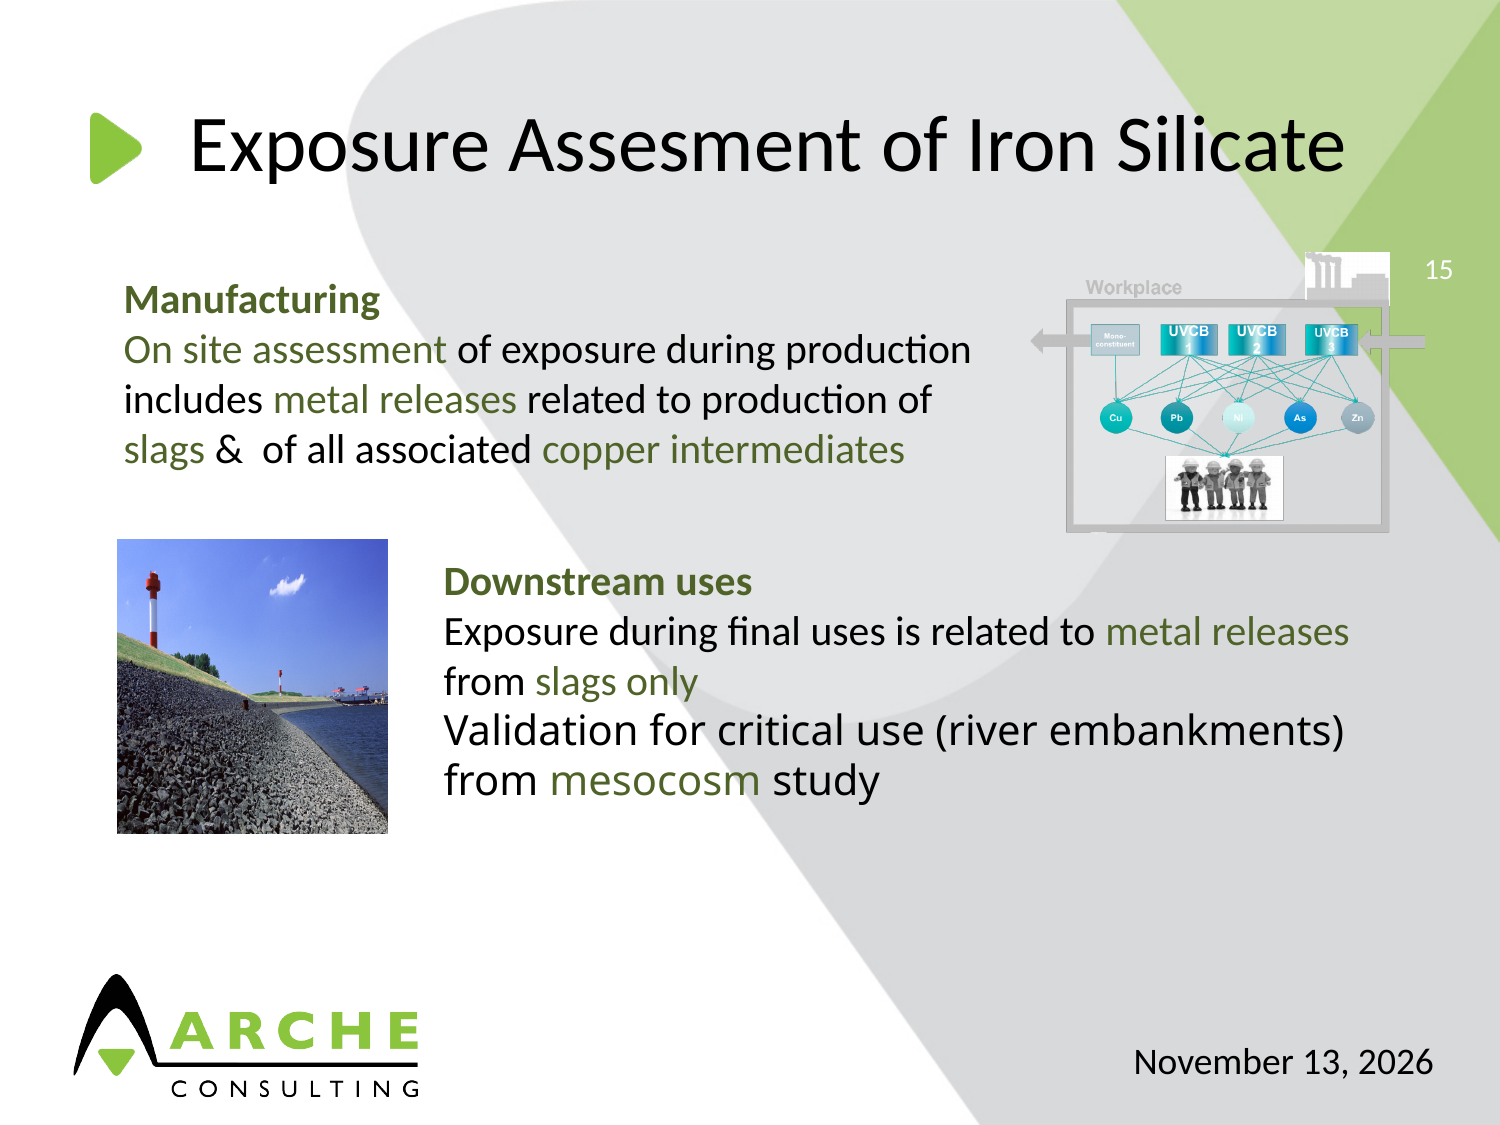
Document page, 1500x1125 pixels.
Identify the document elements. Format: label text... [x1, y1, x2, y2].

text_box Manufacturing On site assessment of exposure during production includes metal releases related to production of slags & of all associated copper intermediates [108, 264, 989, 480]
picture [0, 0, 1500, 1125]
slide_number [1118, 1030, 1469, 1091]
text_box Downstream uses Exposure during final uses is related to metal releases from slags only Validation for critical use (river embankments) from mesocosm study [428, 546, 1383, 812]
title Exposure Assesment of Iron Silicate [174, 45, 1425, 233]
